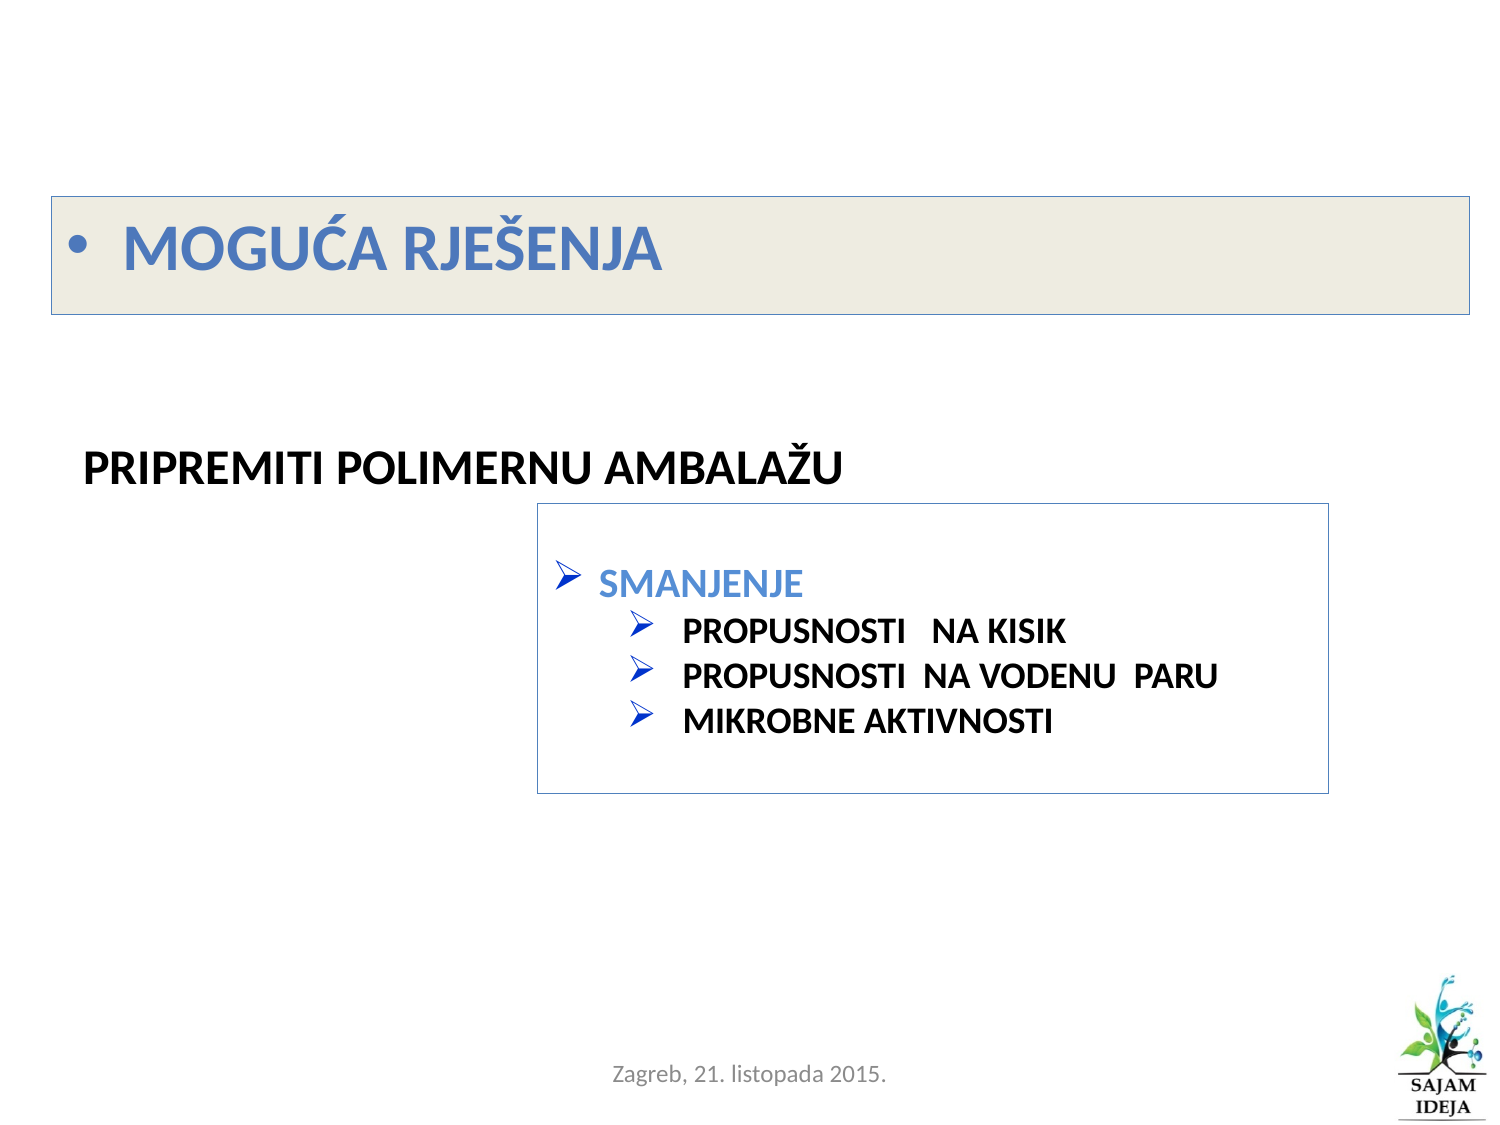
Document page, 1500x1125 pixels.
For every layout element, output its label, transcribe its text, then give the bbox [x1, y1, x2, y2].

text_box PRIPREMITI POLIMERNU AMBALAŽU [68, 426, 860, 502]
picture [1394, 973, 1490, 1122]
footer Zagreb, 21. listopada 2015. [512, 1042, 988, 1103]
text_box SMANJENJE PROPUSNOSTI NA KISIK PROPUSNOSTI NA VODENU PARU MIKROBNE AKTIVNOSTI [537, 503, 1329, 794]
text_box MOGUĆA RJEŠENJA [51, 196, 1470, 315]
